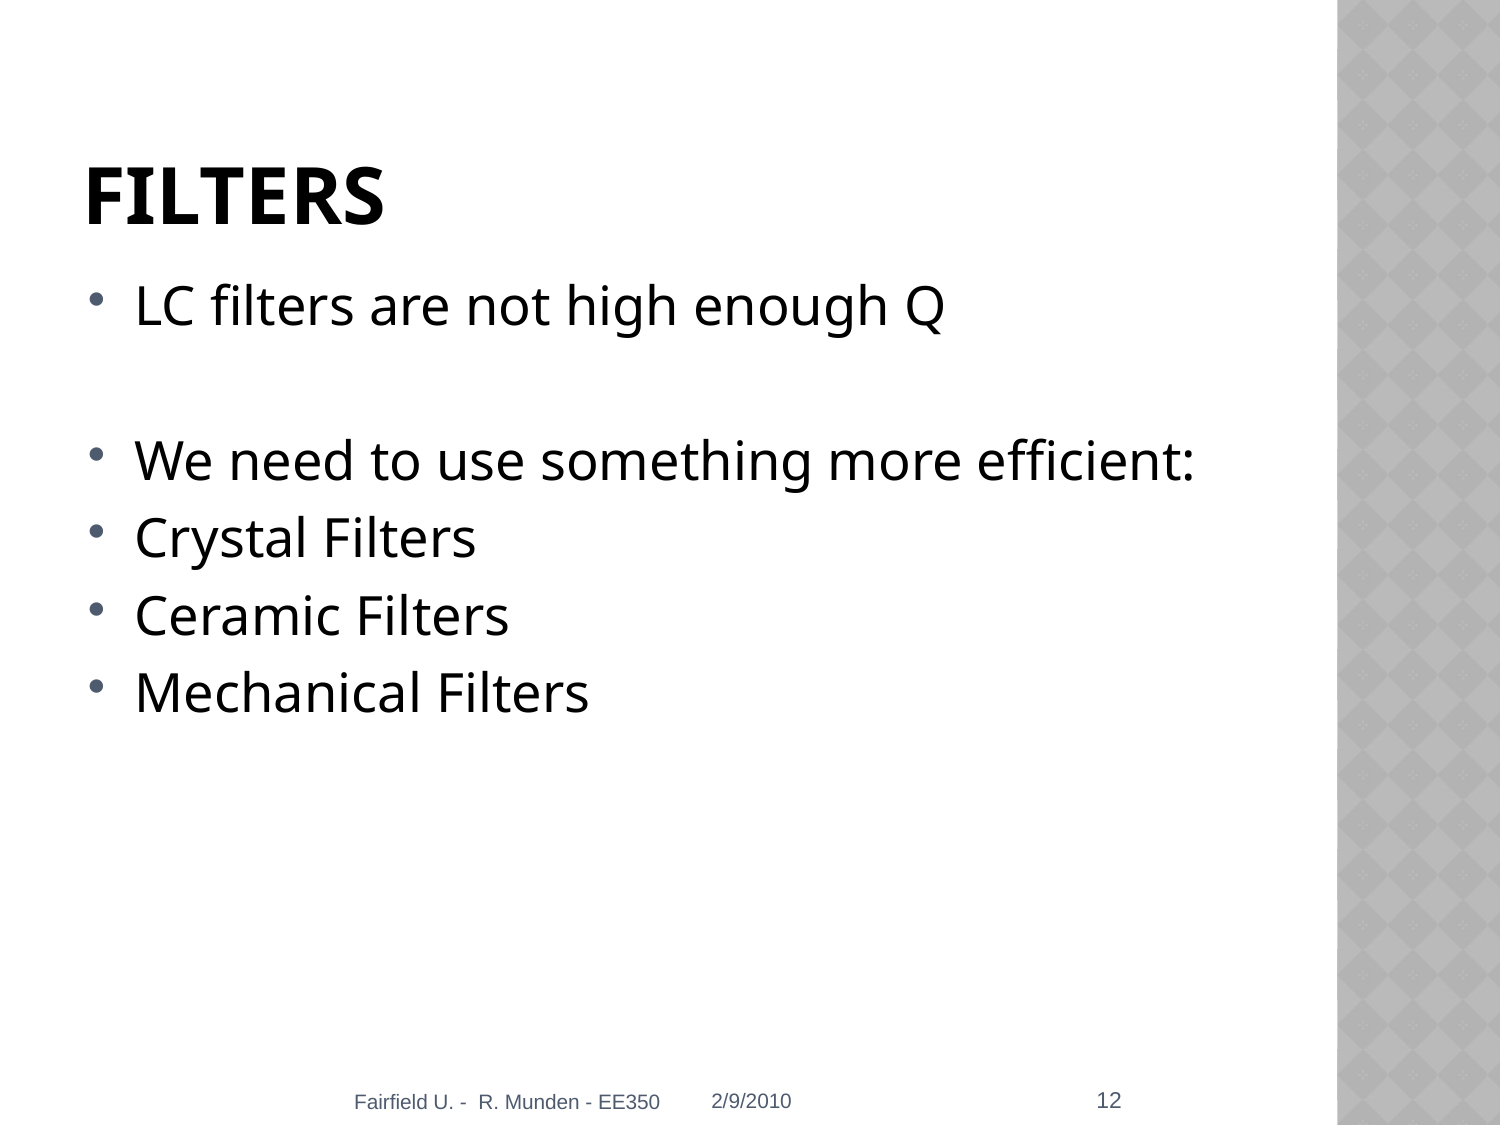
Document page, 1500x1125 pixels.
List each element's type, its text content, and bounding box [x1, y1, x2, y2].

slide_number 12 [1025, 1075, 1122, 1113]
footer Fairfield U. - R. Munden - EE350 [75, 1075, 675, 1114]
title Filters [75, 52, 1263, 240]
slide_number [696, 1075, 1025, 1113]
list LC filters are not high enough Q We need to use something more efficient: Crystal Filters Ceramic Filters Mechanical Filters [75, 264, 1263, 1059]
